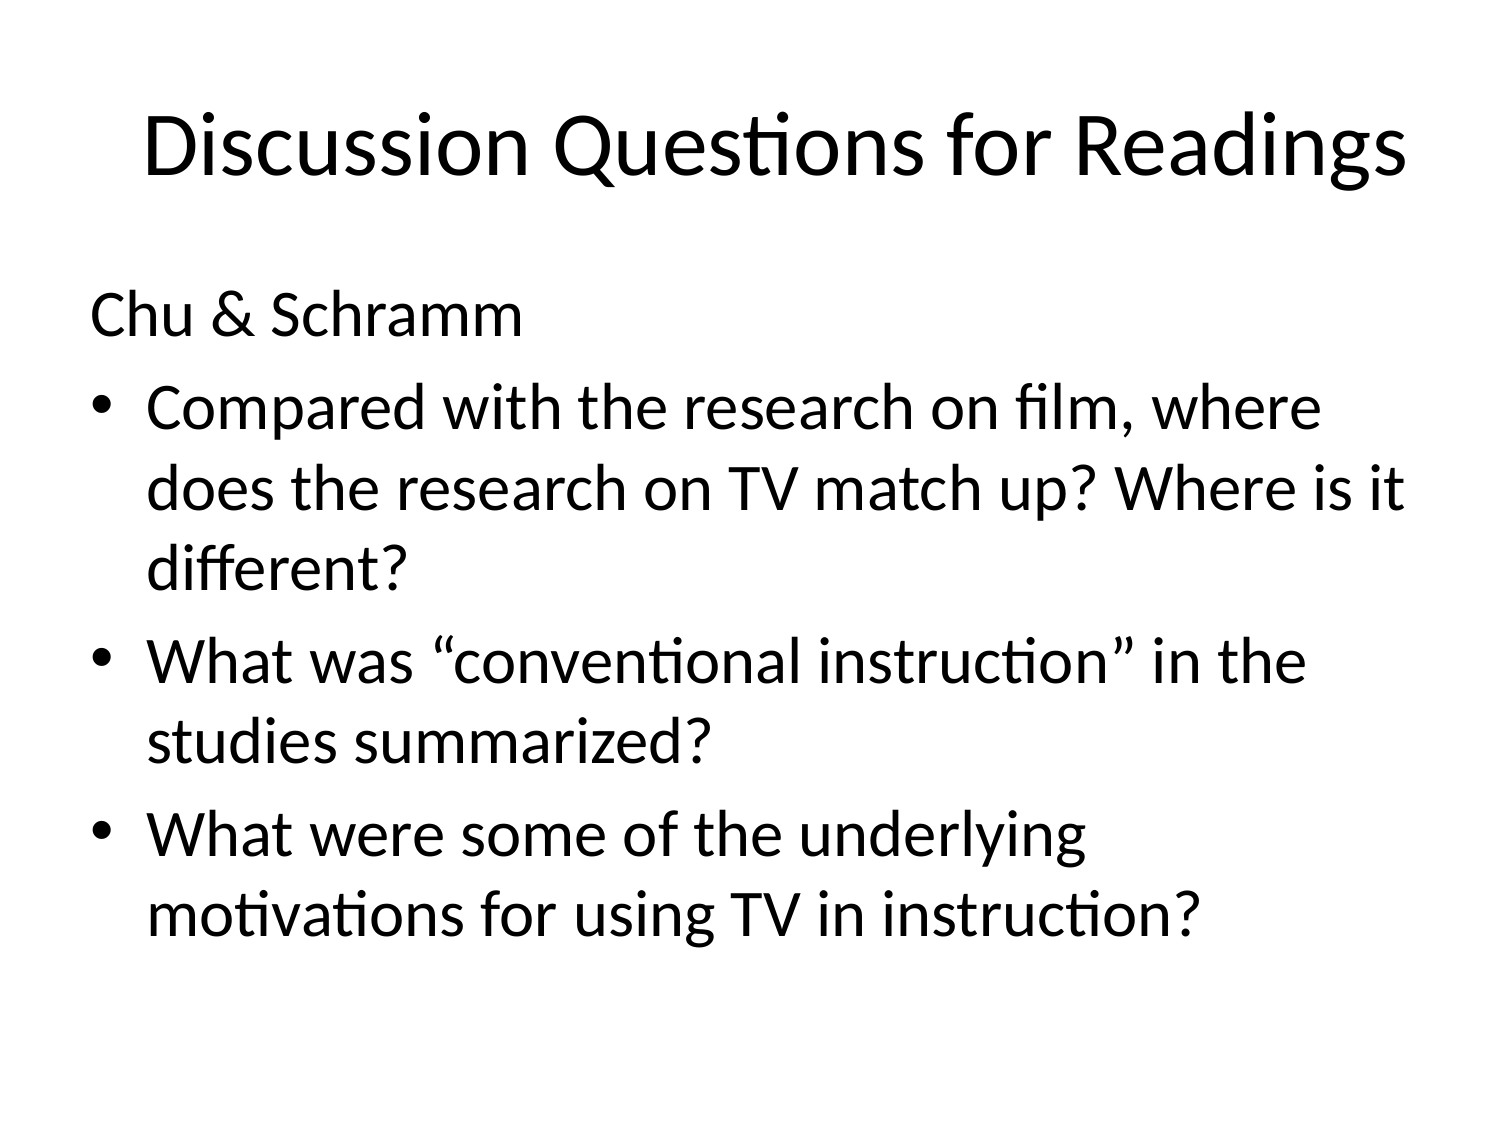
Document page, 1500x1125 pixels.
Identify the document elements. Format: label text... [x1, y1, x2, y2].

list Chu & Schramm Compared with the research on film, where does the research on TV match up? Where is it different? What was “conventional instruction” in the studies summarized? What were some of the underlying motivations for using TV in instruction? [75, 262, 1425, 1005]
title Discussion Questions for Readings [75, 45, 1425, 233]
